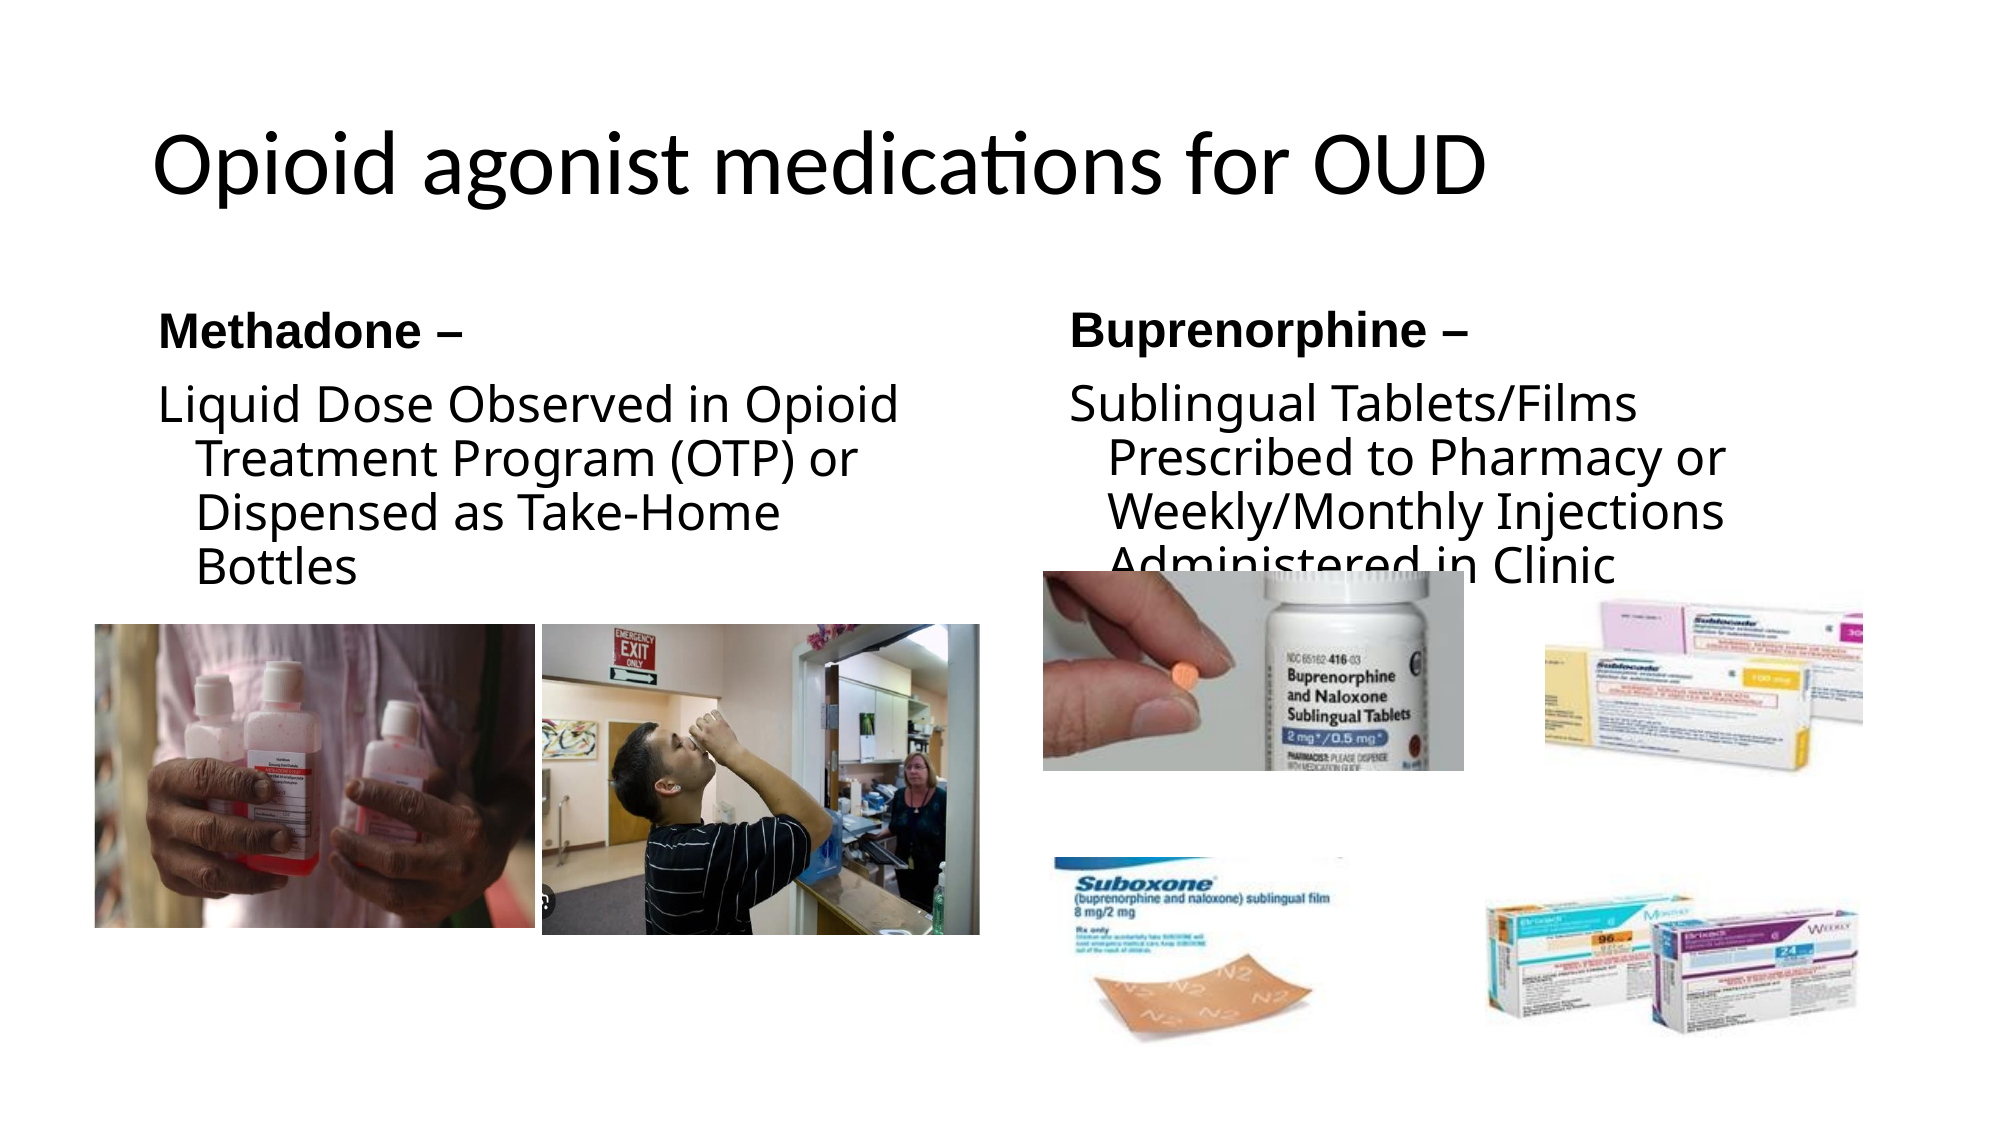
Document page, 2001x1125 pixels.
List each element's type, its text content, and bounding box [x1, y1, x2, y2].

picture [1545, 590, 1863, 777]
picture [1049, 857, 1351, 1048]
text_box Methadone – Liquid Dose Observed in Opioid Treatment Program (OTP) or Dispensed as Take-Home Bottles [155, 281, 944, 596]
picture [1043, 571, 1465, 771]
picture [1485, 873, 1860, 1038]
text_box Buprenorphine – Sublingual Tablets/Films Prescribed to Pharmacy or Weekly/Monthly Injections Administered in Clinic [1067, 280, 1870, 595]
picture [541, 624, 980, 935]
picture [93, 624, 535, 929]
title Opioid agonist medications for OUD [75, 50, 1942, 291]
